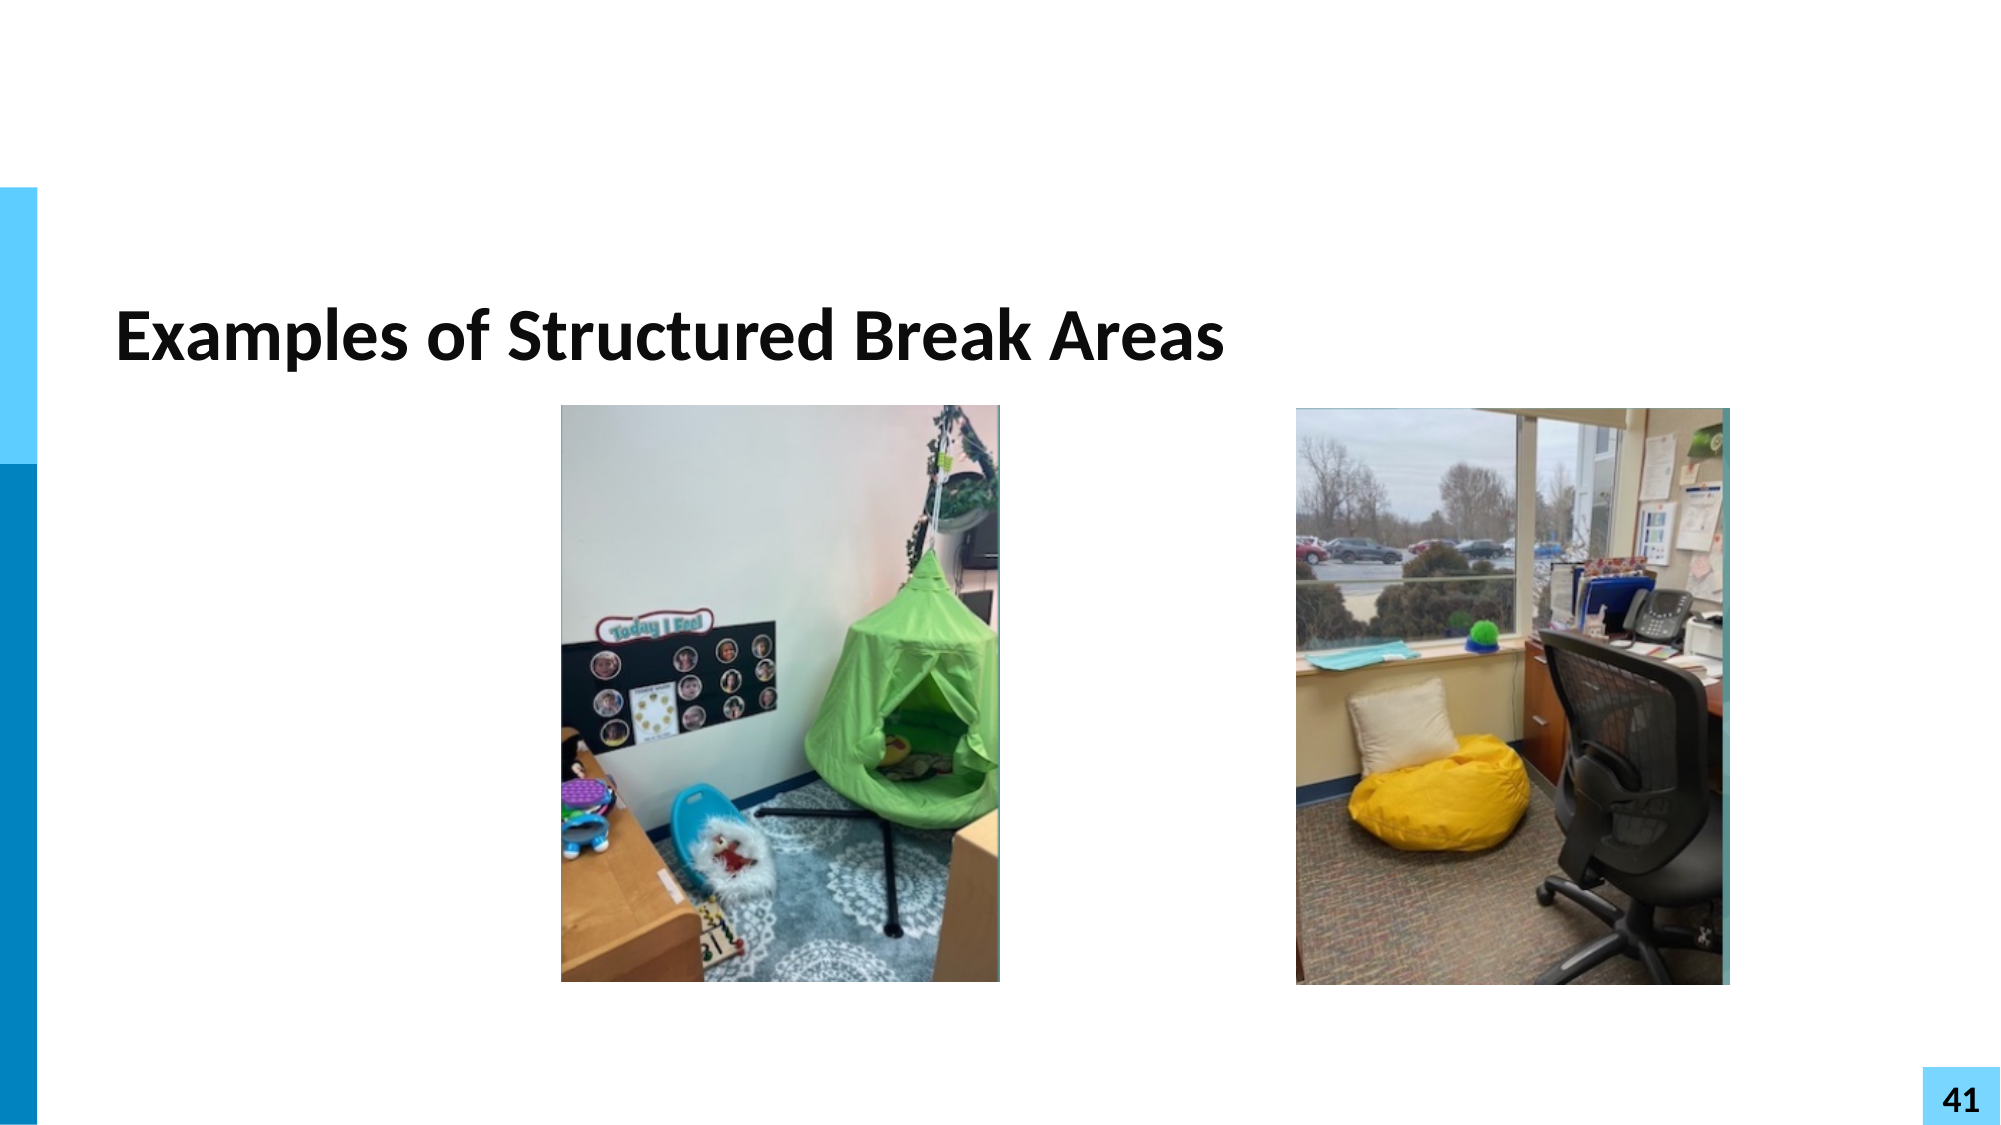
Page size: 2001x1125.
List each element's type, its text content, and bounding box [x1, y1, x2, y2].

picture [561, 405, 1001, 982]
picture [1295, 408, 1731, 985]
title Examples of Structured Break Areas [100, 283, 1270, 396]
